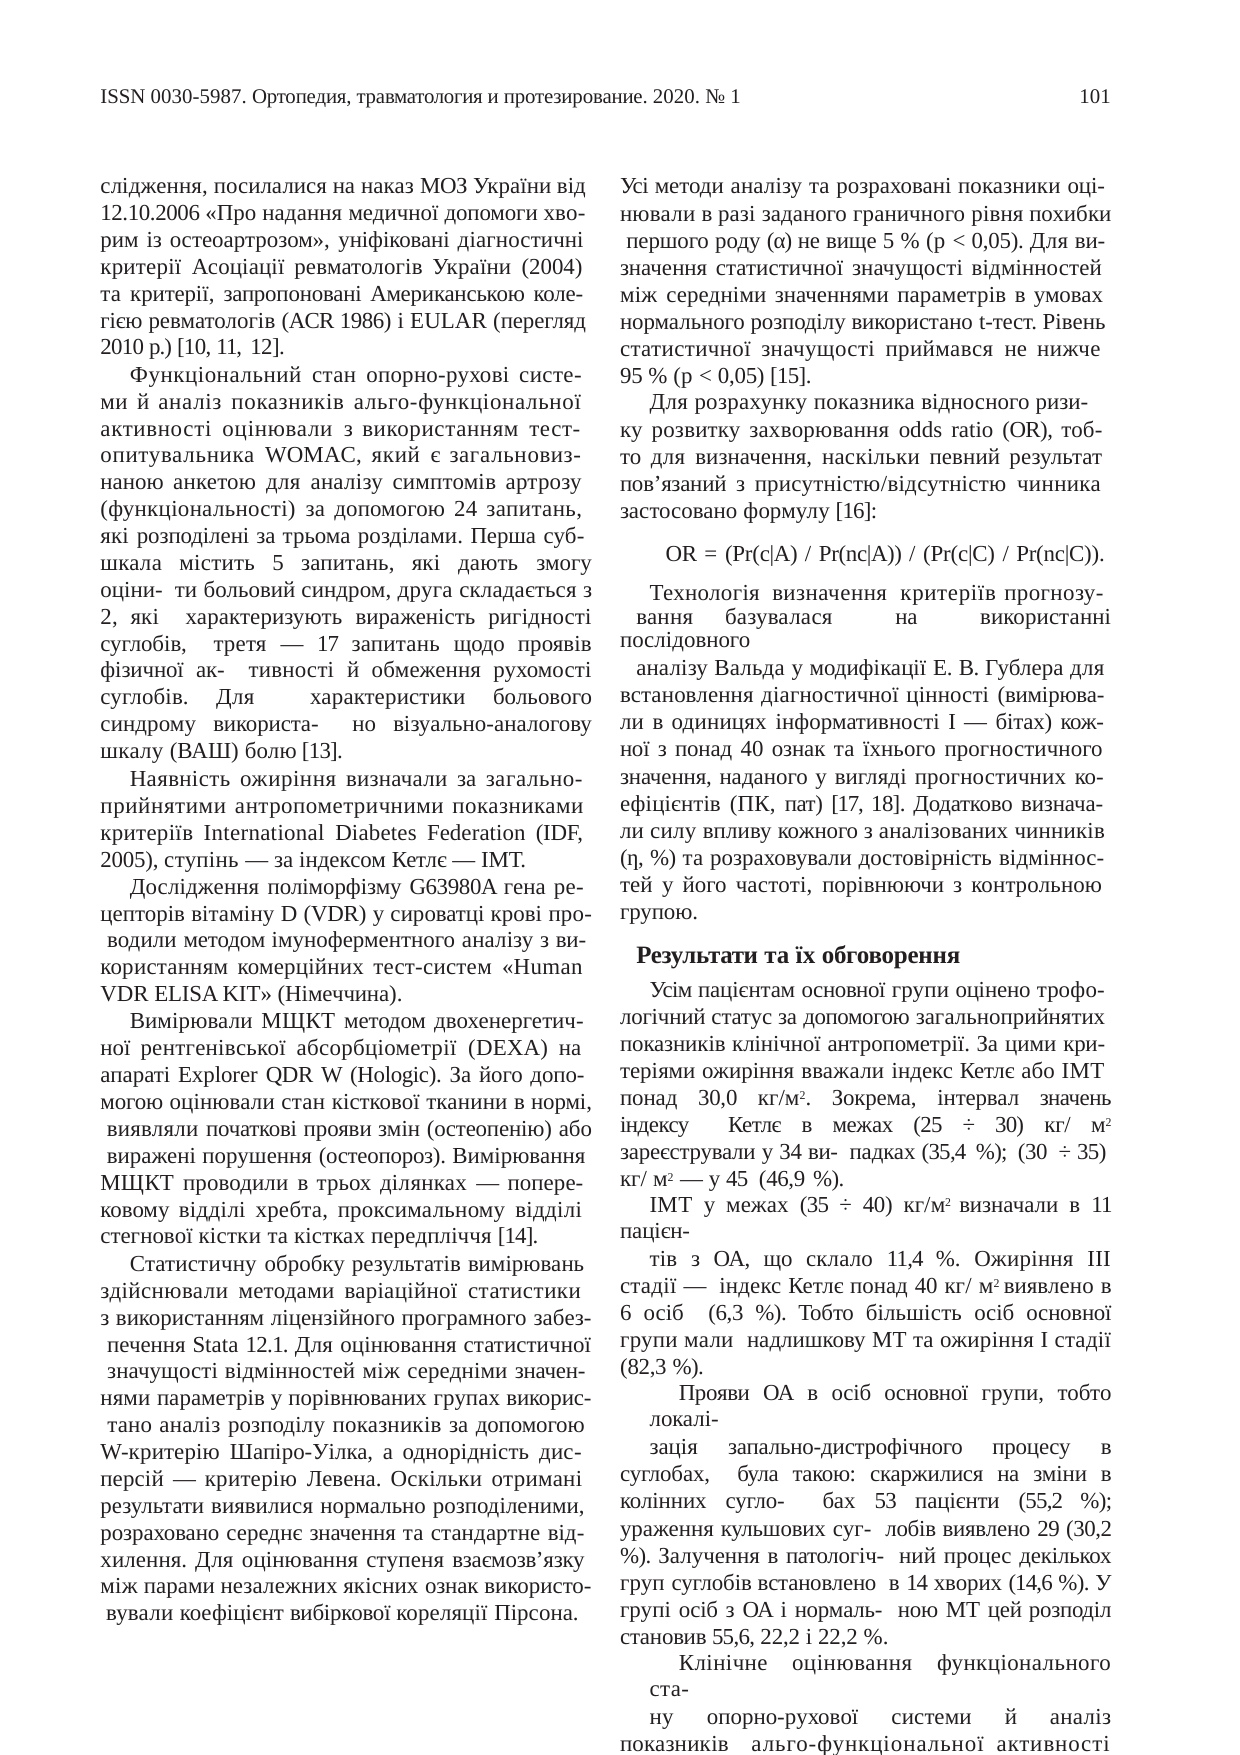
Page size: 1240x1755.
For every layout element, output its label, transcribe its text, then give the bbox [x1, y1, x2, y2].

text_box ISSN 0030-5987. Ортопедия, травматология и протезирование. 2020. № 1 [98, 80, 755, 108]
text_box Усі методи аналізу та розраховані показники оці- нювали в разі заданого граничного рівня похибки першого роду (α) не вище 5 % (р < 0,05). Для ви- значення статистичної значущості відмінностей між середніми значеннями параметрів в умовах нормального розподілу використано t-тест. Рівень статистичної значущості приймався не нижче 95 % (p < 0,05) [15]. Для розрахунку показника відносного ризи- ку розвитку захворювання odds ratio (OR), тоб- то для визначення, наскільки певний результат пов’язаний з присутністю/відсутністю чинника застосовано формулу [16]: OR = (Pr(c|A) / Pr(nc|A)) / (Pr(c|C) / Pr(nc|C)). Технологія визначення критеріїв прогнозу- вання базувалася на використанні послідовного аналізу Вальда у модифікації Е. В. Гублера для встановлення діагностичної цінності (вимірюва- ли в одиницях інформативності І — бітах) кож- ної з понад 40 ознак та їхнього прогностичного значення, наданого у вигляді прогностичних ко- ефіцієнтів (ПК, пат) [17, 18]. Додатково визнача- ли силу впливу кожного з аналізованих чинників (ƞ, %) та розраховували достовірність відміннос- тей у його частоті, порівнюючи з контрольною групою. Результати та їх обговорення Усім пацієнтам основної групи оцінено трофо- логічний статус за допомогою загальноприйнятих показників клінічної антропометрії. За цими кри- теріями ожиріння вважали індекс Кетлє або ІМТ понад 30,0 кг/м2. Зокрема, інтервал значень індексу Кетлє в межах (25 ÷ 30) кг/ м2 зареєстрували у 34 ви- падках (35,4 %); (30 ÷ 35) кг/ м2 — у 45 (46,9 %). ІМТ у межах (35 ÷ 40) кг/м2 визначали в 11 пацієн- тів з ОА, що склало 11,4 %. Ожиріння ІІІ стадії — індекс Кетлє понад 40 кг/ м2 виявлено в 6 осіб (6,3 %). Тобто більшість осіб основної групи мали надлишкову МТ та ожиріння I стадії (82,3 %). Прояви ОА в осіб основної групи, тобто локалі- зація запально-дистрофічного процесу в суглобах, була такою: скаржилися на зміни в колінних сугло- бах 53 пацієнти (55,2 %); ураження кульшових суг- лобів виявлено 29 (30,2 %). Залучення в патологіч- ний процес декількох груп суглобів встановлено в 14 хворих (14,6 %). У групі осіб з ОА і нормаль- ною МТ цей розподіл становив 55,6, 22,2 і 22,2 %. Клінічне оцінювання функціонального ста- ну опорно-рухової системи й аналіз показників альго-функціональної активності було про- ведено з використанням тест-опитувальника. [613, 168, 1117, 1755]
text_box слідження, посилалися на наказ МОЗ України від 12.10.2006 «Про надання медичної допомоги хво- рим із остеоартрозом», уніфіковані діагностичні критерії Асоціації ревматологів України (2004) та критерії, запропоновані Американською коле- гією ревматологів (ACR 1986) і EULAR (перегляд 2010 р.) [10, 11, 12]. Функціональний стан опорно-рухові систе- ми й аналіз показників альго-функціональної активності оцінювали з використанням тест- опитувальника WOMAC, який є загальновиз- наною анкетою для аналізу симптомів артрозу (функціональності) за допомогою 24 запитань, які розподілені за трьома розділами. Перша суб- шкала містить 5 запитань, які дають змогу оціни- ти больовий синдром, друга складається з 2, які характеризують вираженість ригідності суглобів, третя — 17 запитань щодо проявів фізичної ак- тивності й обмеження рухомості суглобів. Для характеристики больового синдрому використа- но візуально-аналогову шкалу (ВАШ) болю [13]. Наявність ожиріння визначали за загально- прийнятими антропометричними показниками критеріїв International Diabetes Federation (IDF, 2005), ступінь — за індексом Кетлє — ІМТ. Дослідження поліморфізму G63980A гена ре- цепторів вітаміну D (VDR) у сироватці крові про- водили методом імуноферментного аналізу з ви- користанням комерційних тест-систем «Human VDR ELISA KIT» (Німеччина). Вимірювали МЩКТ методом двохенергетич- ної рентгенівської абсорбціометрії (DЕXA) на апараті Explorer QDR W (Hologic). За його допо- могою оцінювали стан кісткової тканини в нормі, виявляли початкові прояви змін (остеопенію) або виражені порушення (остеопороз). Вимірювання МЩКТ проводили в трьох ділянках — попере- ковому відділі хребта, проксимальному відділі стегнової кістки та кістках передпліччя [14]. Статистичну обробку результатів вимірювань здійснювали методами варіаційної статистики з використанням ліцензійного програмного забез- печення Stata 12.1. Для оцінювання статистичної значущості відмінностей між середніми значен- нями параметрів у порівнюваних групах викорис- тано аналіз розподілу показників за допомогою W-критерію Шапіро-Уілка, а однорідність дис- персій — критерію Левена. Оскільки отримані результати виявилися нормально розподіленими, розраховано середнє значення та стандартне від- хилення. Для оцінювання ступеня взаємозв’язку між парами незалежних якісних ознак використо- вували коефіцієнт вибіркової кореляції Пірсона. [98, 168, 594, 1653]
text_box 101 [1077, 80, 1113, 108]
